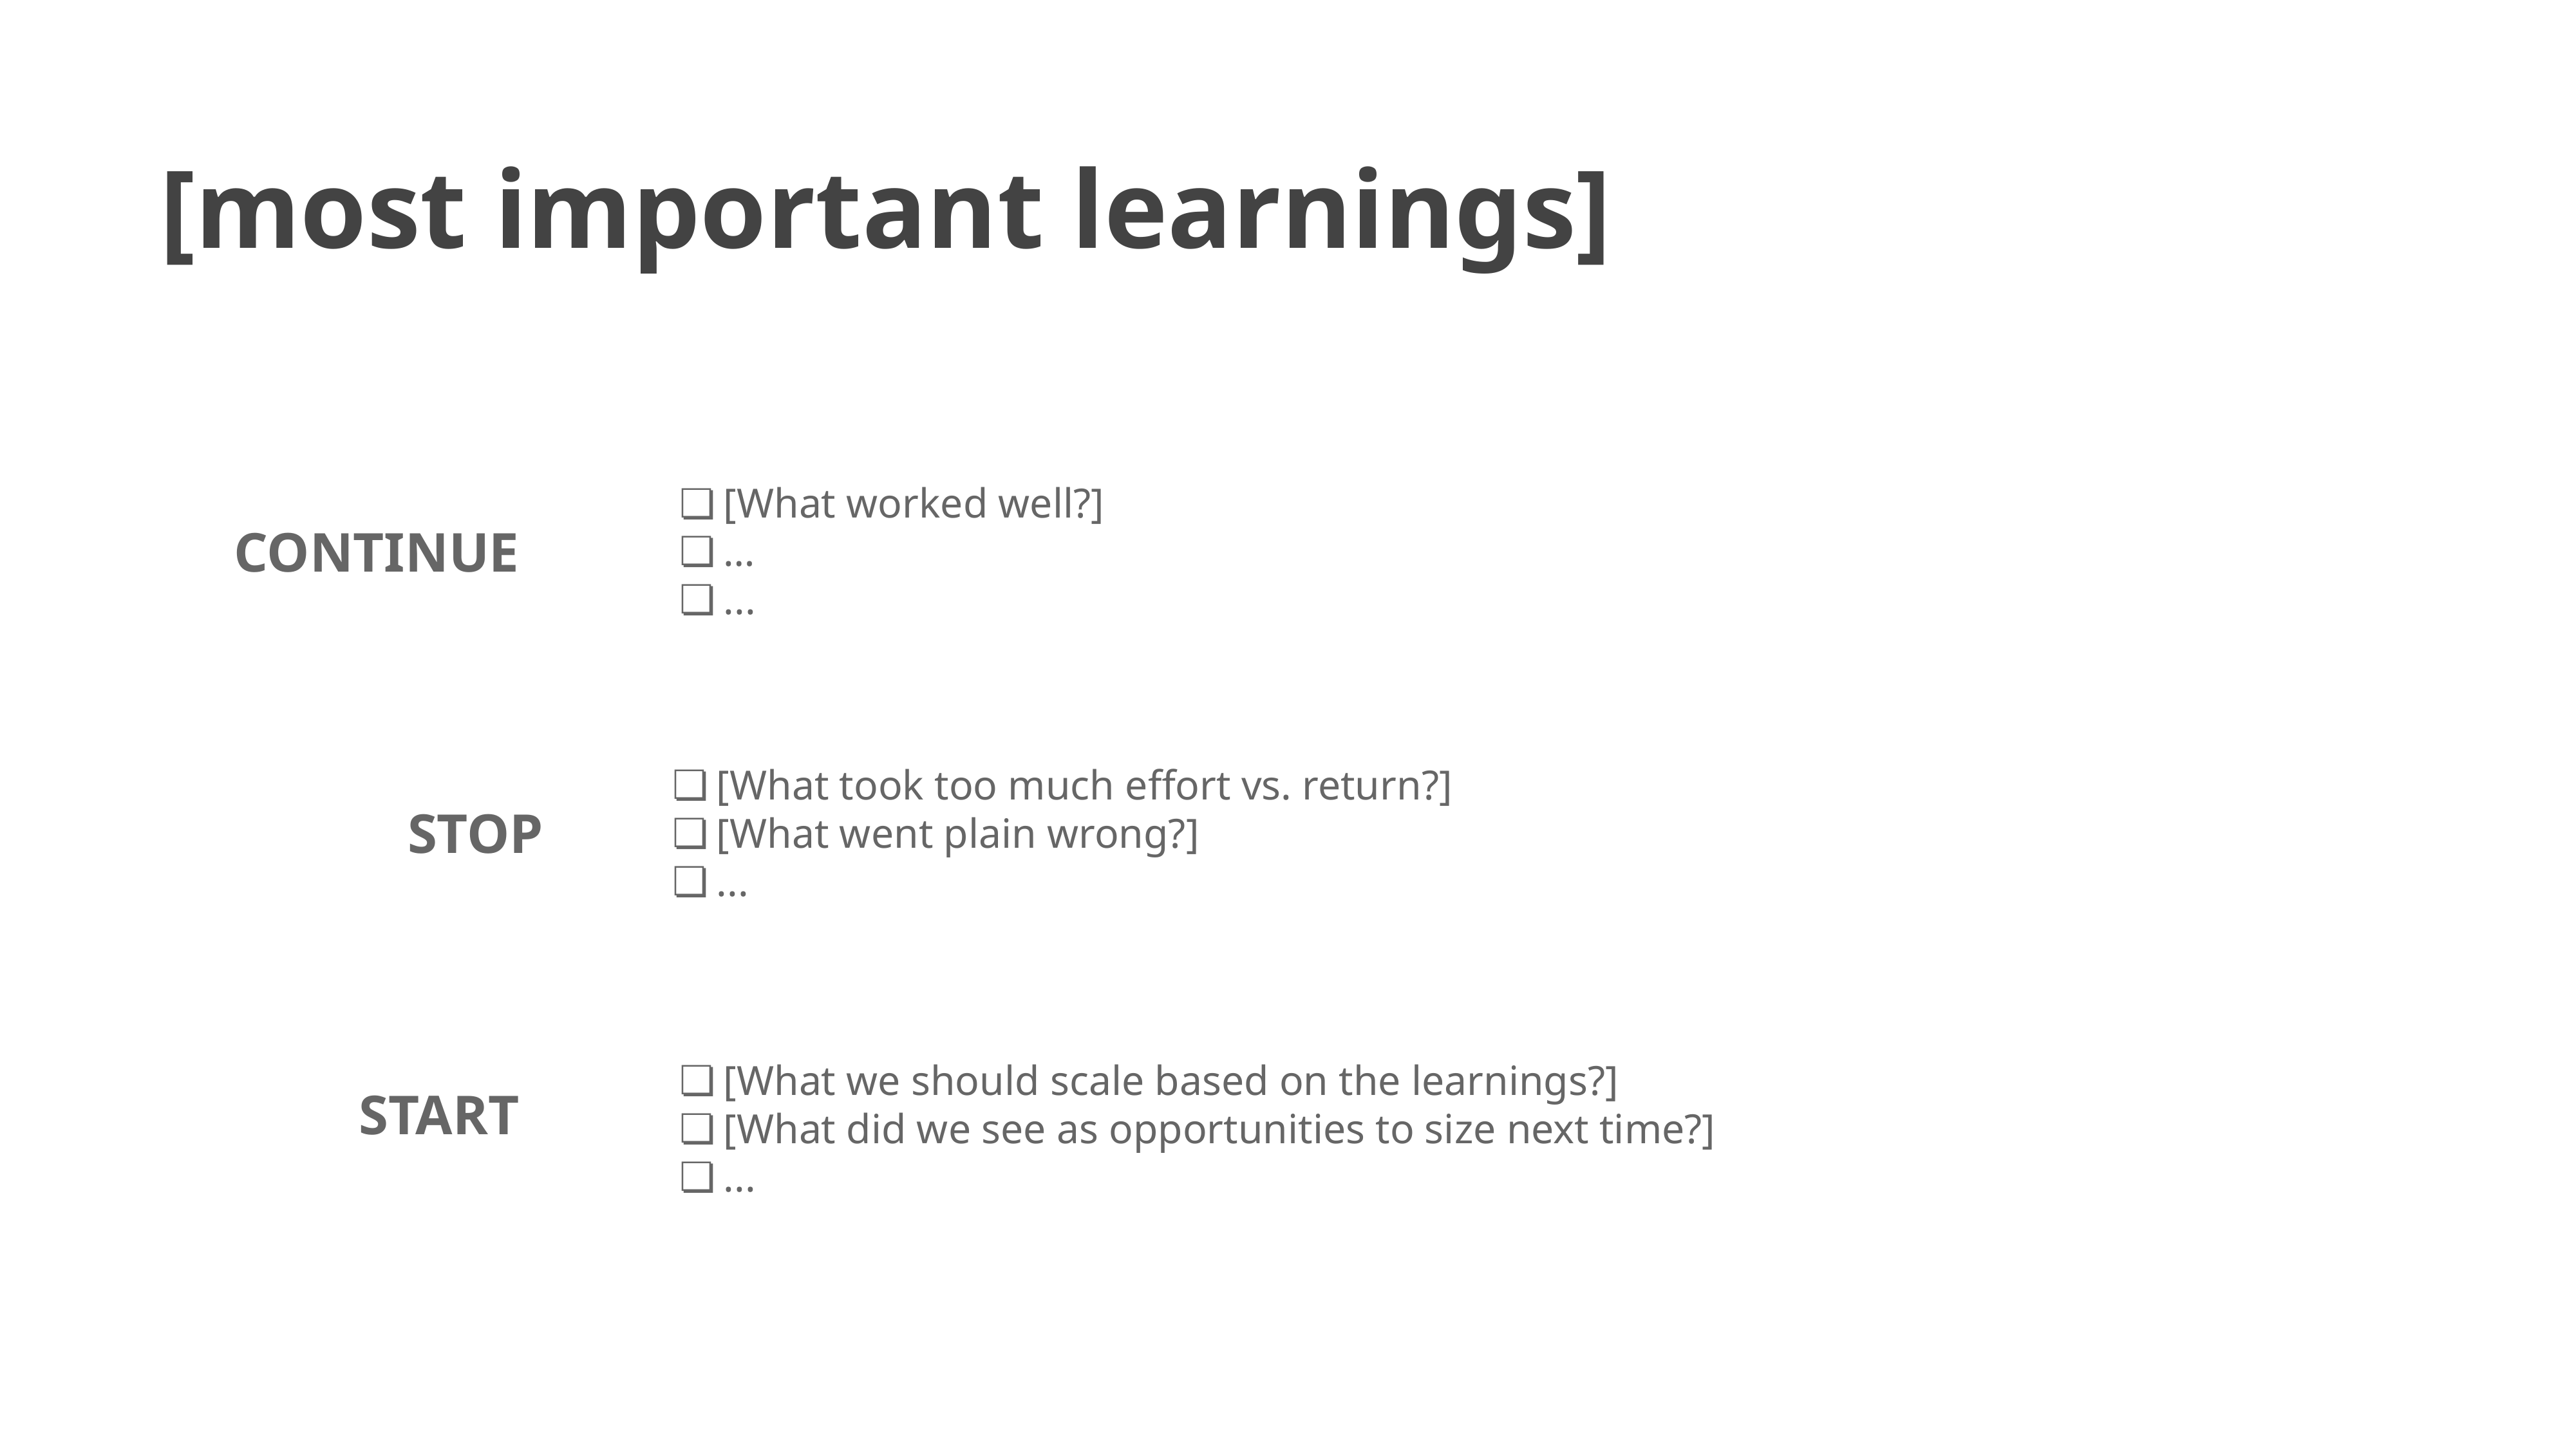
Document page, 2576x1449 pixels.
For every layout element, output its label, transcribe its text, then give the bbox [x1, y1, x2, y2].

text_box CONTINUE [0, 513, 529, 588]
text_box [What worked well?] … ... [665, 425, 2360, 675]
text_box STOP [0, 794, 554, 869]
text_box START [0, 1076, 529, 1150]
text_box [What took too much effort vs. return?] [What went plain wrong?] ... [658, 707, 2353, 957]
text_box [most important learnings] [150, 136, 2386, 353]
text_box [What we should scale based on the learnings?] [What did we see as opportunities to size next time?] ... [665, 1002, 2360, 1252]
